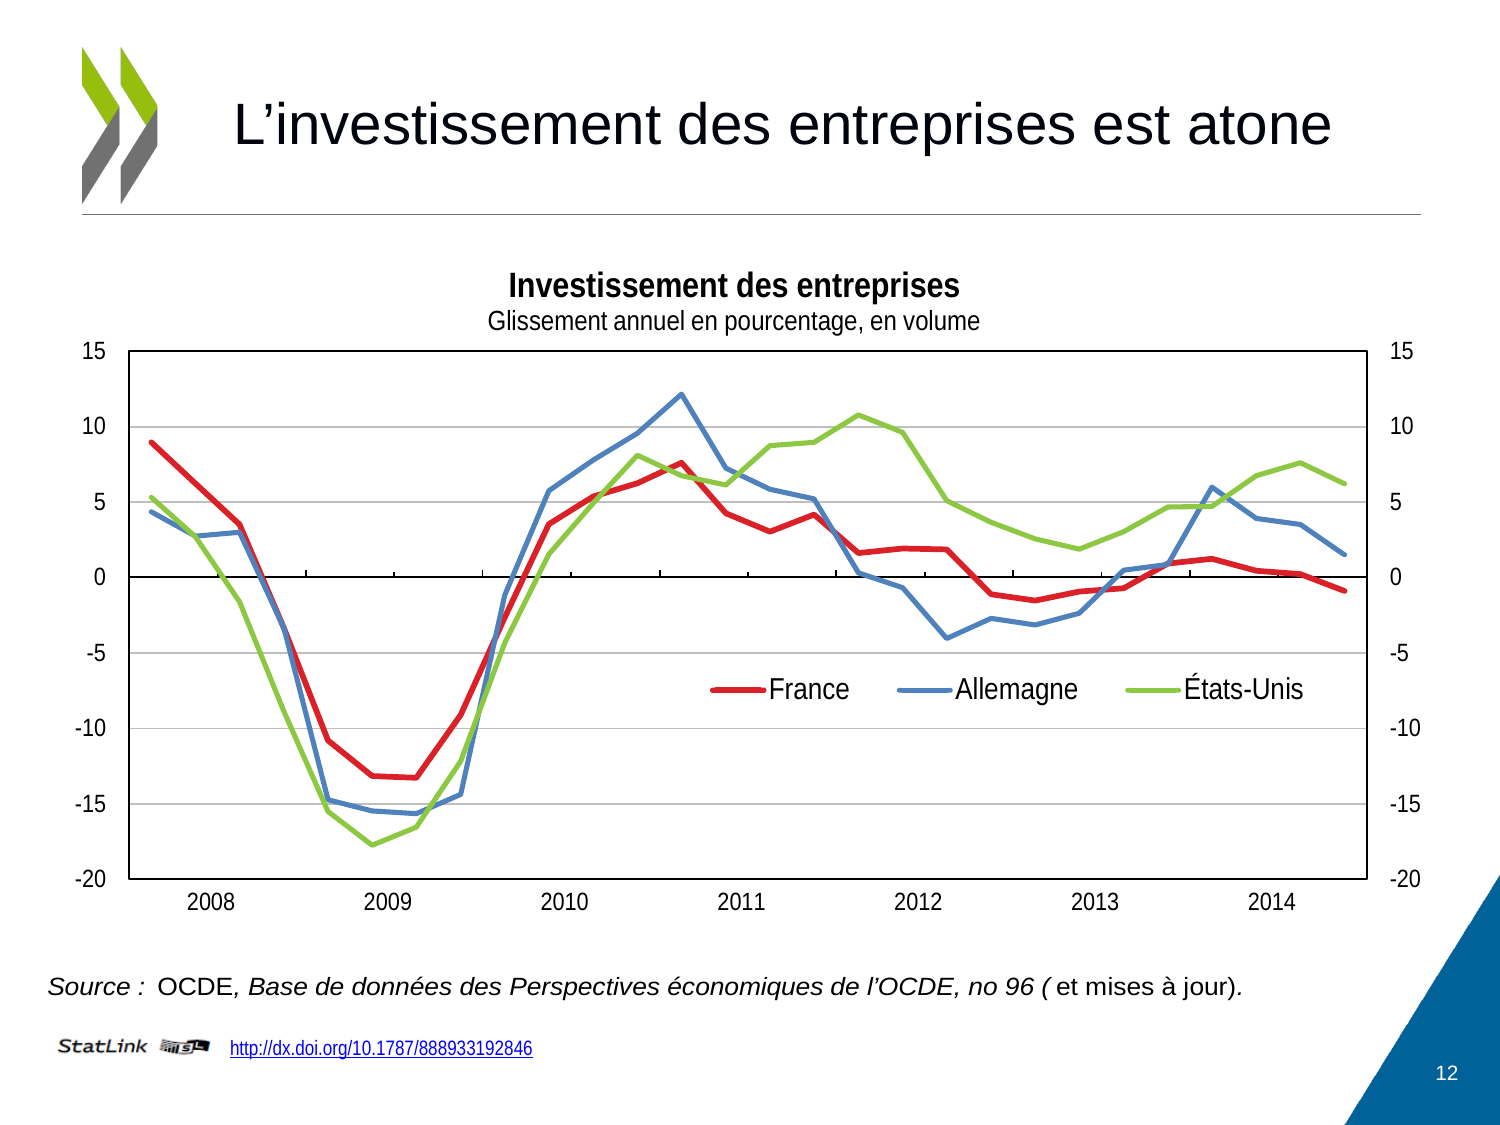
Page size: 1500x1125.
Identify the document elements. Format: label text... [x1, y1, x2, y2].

text_box http://dx.doi.org/10.1787/888933192846 [229, 1046, 533, 1060]
slide_number 12 [1417, 1051, 1474, 1092]
title L’investissement des entreprises est atone [122, 37, 1446, 206]
picture [41, 226, 1500, 1125]
